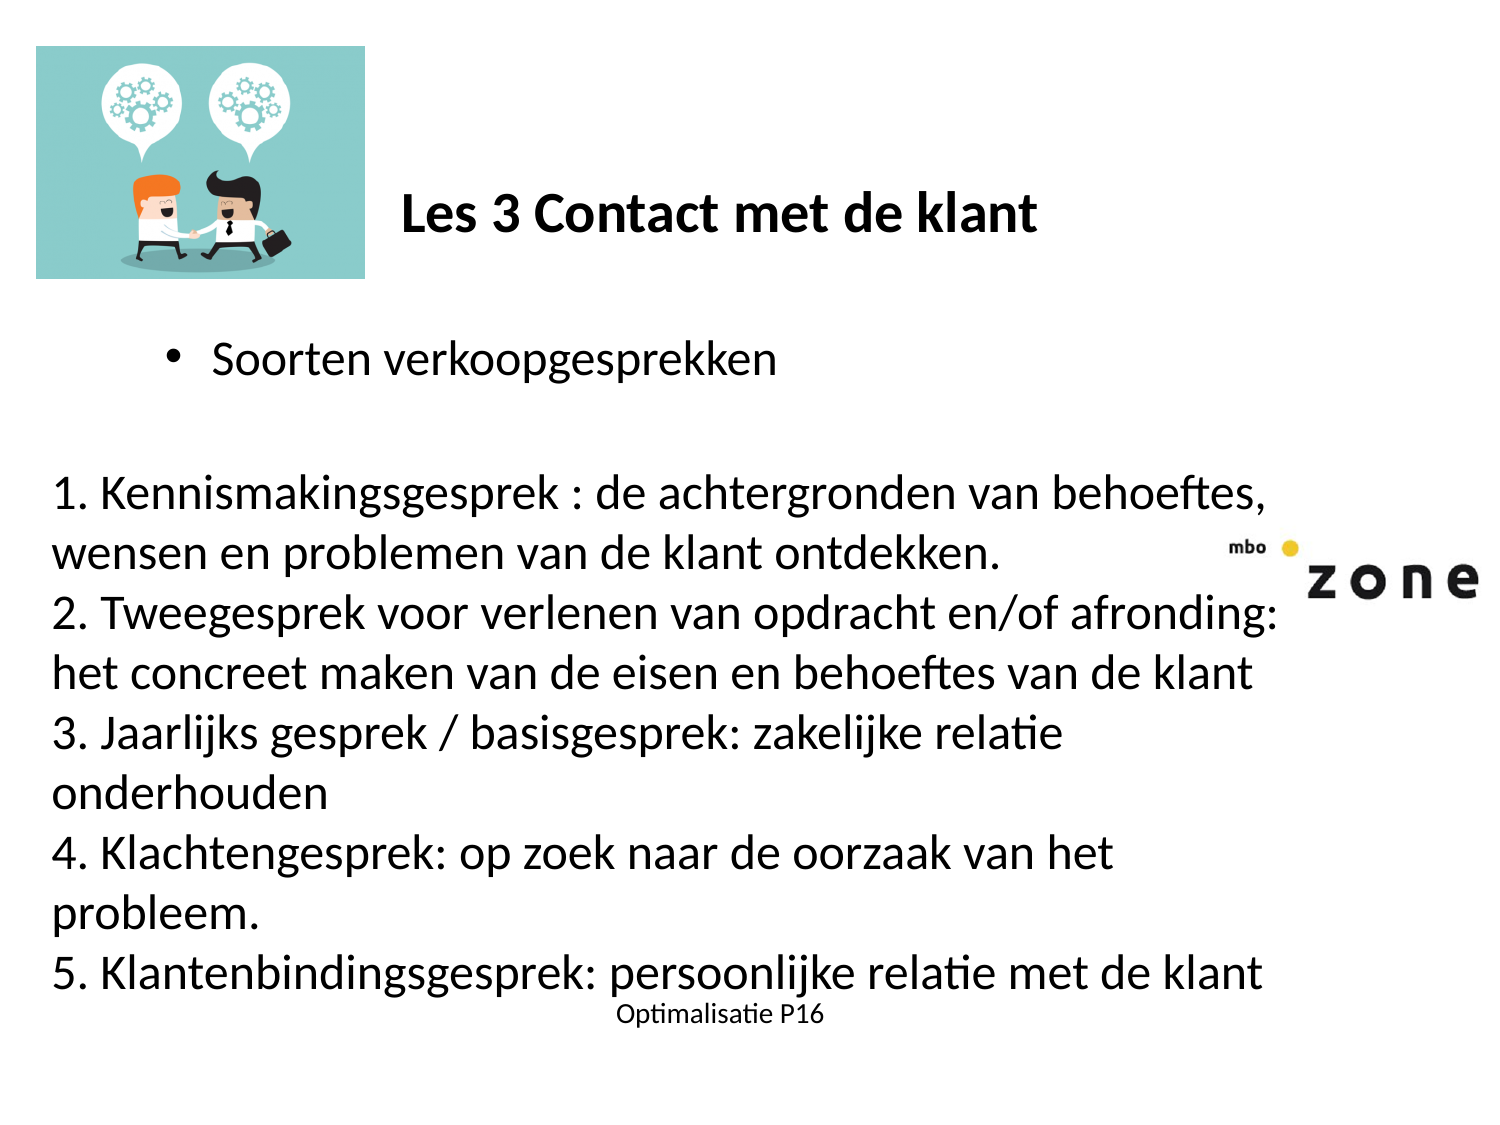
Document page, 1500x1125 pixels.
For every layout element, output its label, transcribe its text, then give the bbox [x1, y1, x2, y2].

title Les 3 Contact met de klant [184, 174, 1257, 315]
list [1210, 495, 1500, 630]
text_box Soorten verkoopgesprekken [149, 317, 1212, 452]
picture [36, 46, 365, 280]
text_box 1. Kennismakingsgesprek : de achtergronden van behoeftes, wensen en problemen van de klant ontdekken. 2. Tweegesprek voor verlenen van opdracht en/of afronding: het concreet maken van de eisen en behoeftes van de klant 3. Jaarlijks gesprek / basisgesprek: zakelijke relatie onderhouden 4. Klachtengesprek: op zoek naar de oorzaak van het probleem. 5. Klantenbindingsgesprek: persoonlijke relatie met de klant [36, 452, 1325, 1007]
text_box Optimalisatie P16 [601, 1007, 840, 1038]
